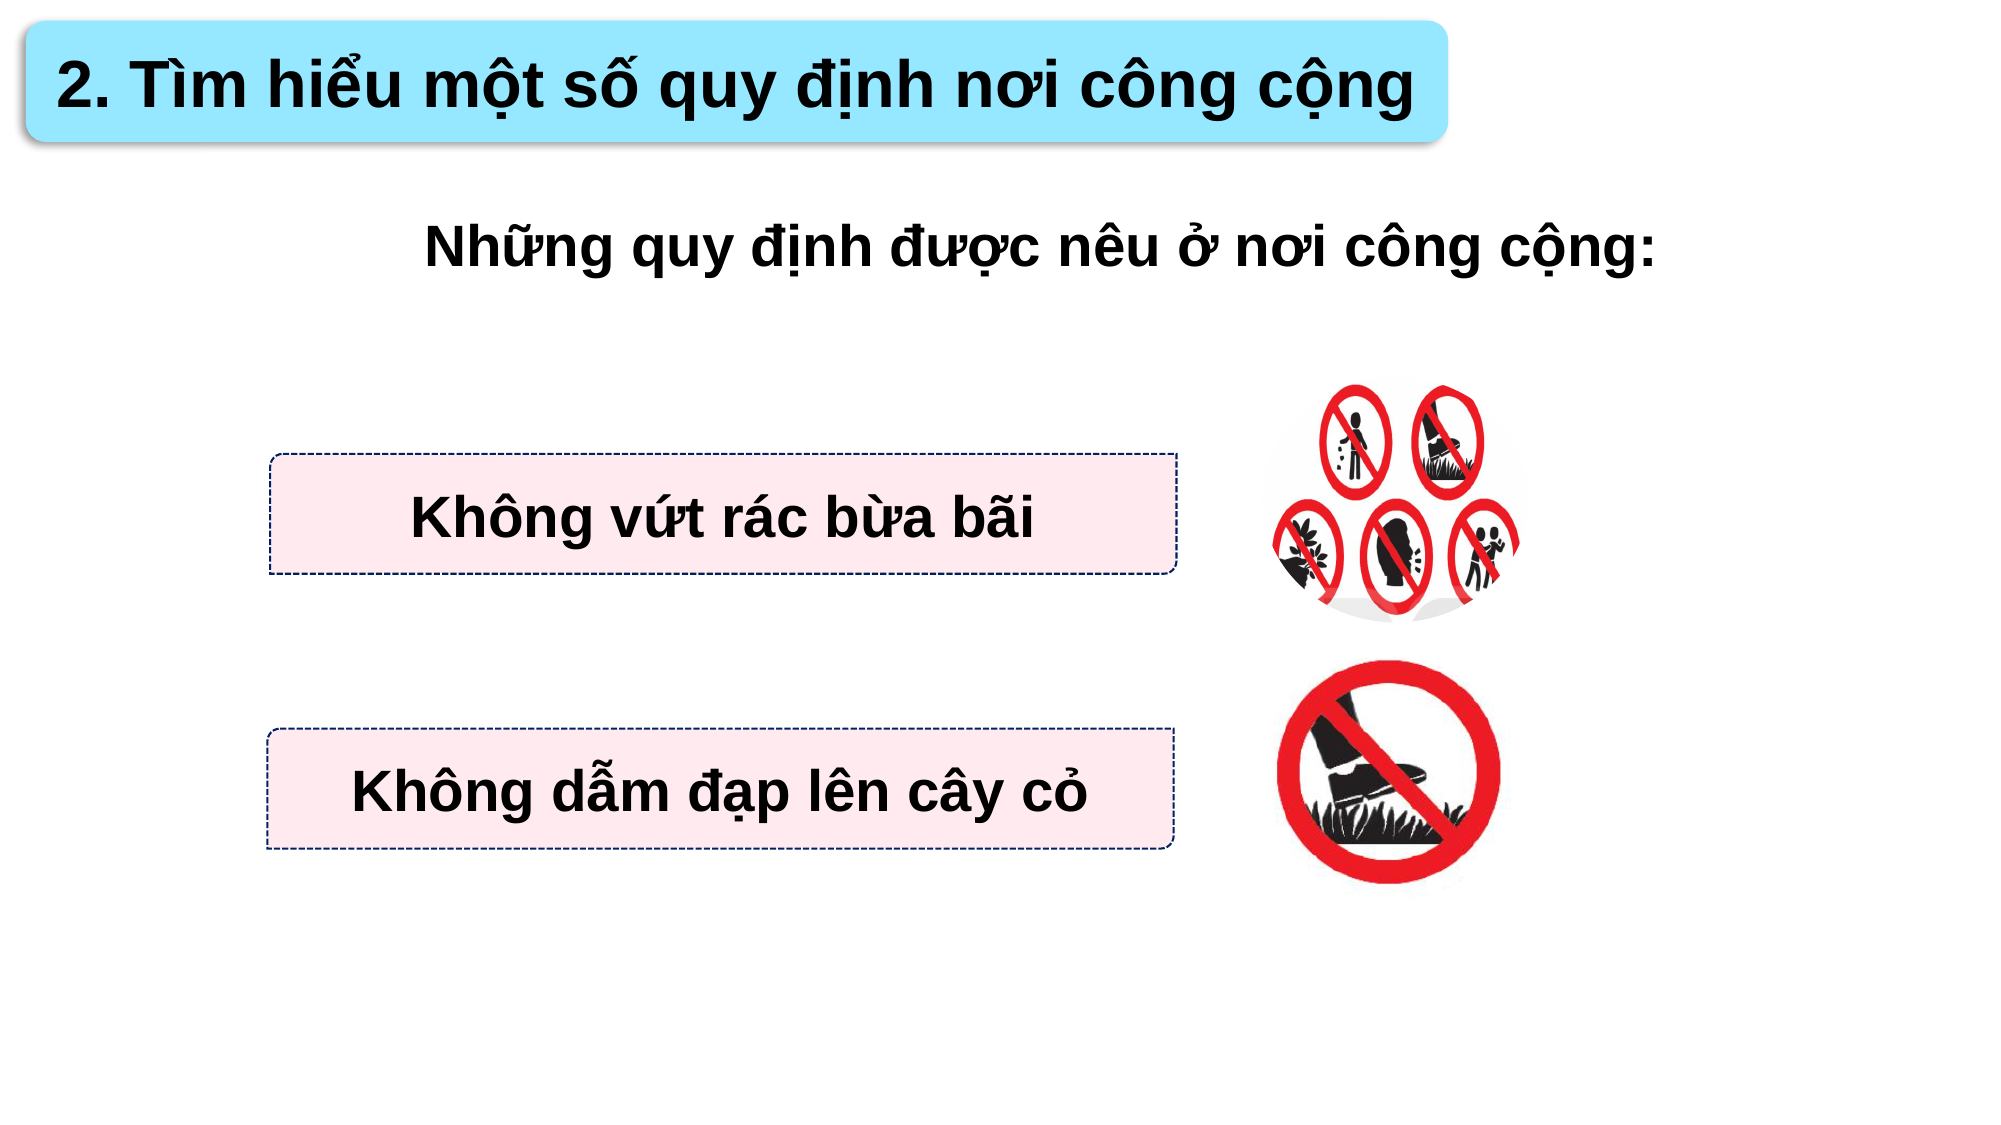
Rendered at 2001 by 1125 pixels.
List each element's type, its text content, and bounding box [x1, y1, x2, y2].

text_box 2. Tìm hiểu một số quy định nơi công cộng [24, 19, 1450, 144]
picture [1254, 656, 1520, 902]
text_box Những quy định được nêu ở nơi công cộng: [409, 165, 1702, 286]
text_box Không vứt rác bừa bãi [269, 452, 1178, 575]
text_box Không dẫm đạp lên cây cỏ [266, 727, 1175, 850]
picture [1262, 376, 1529, 623]
